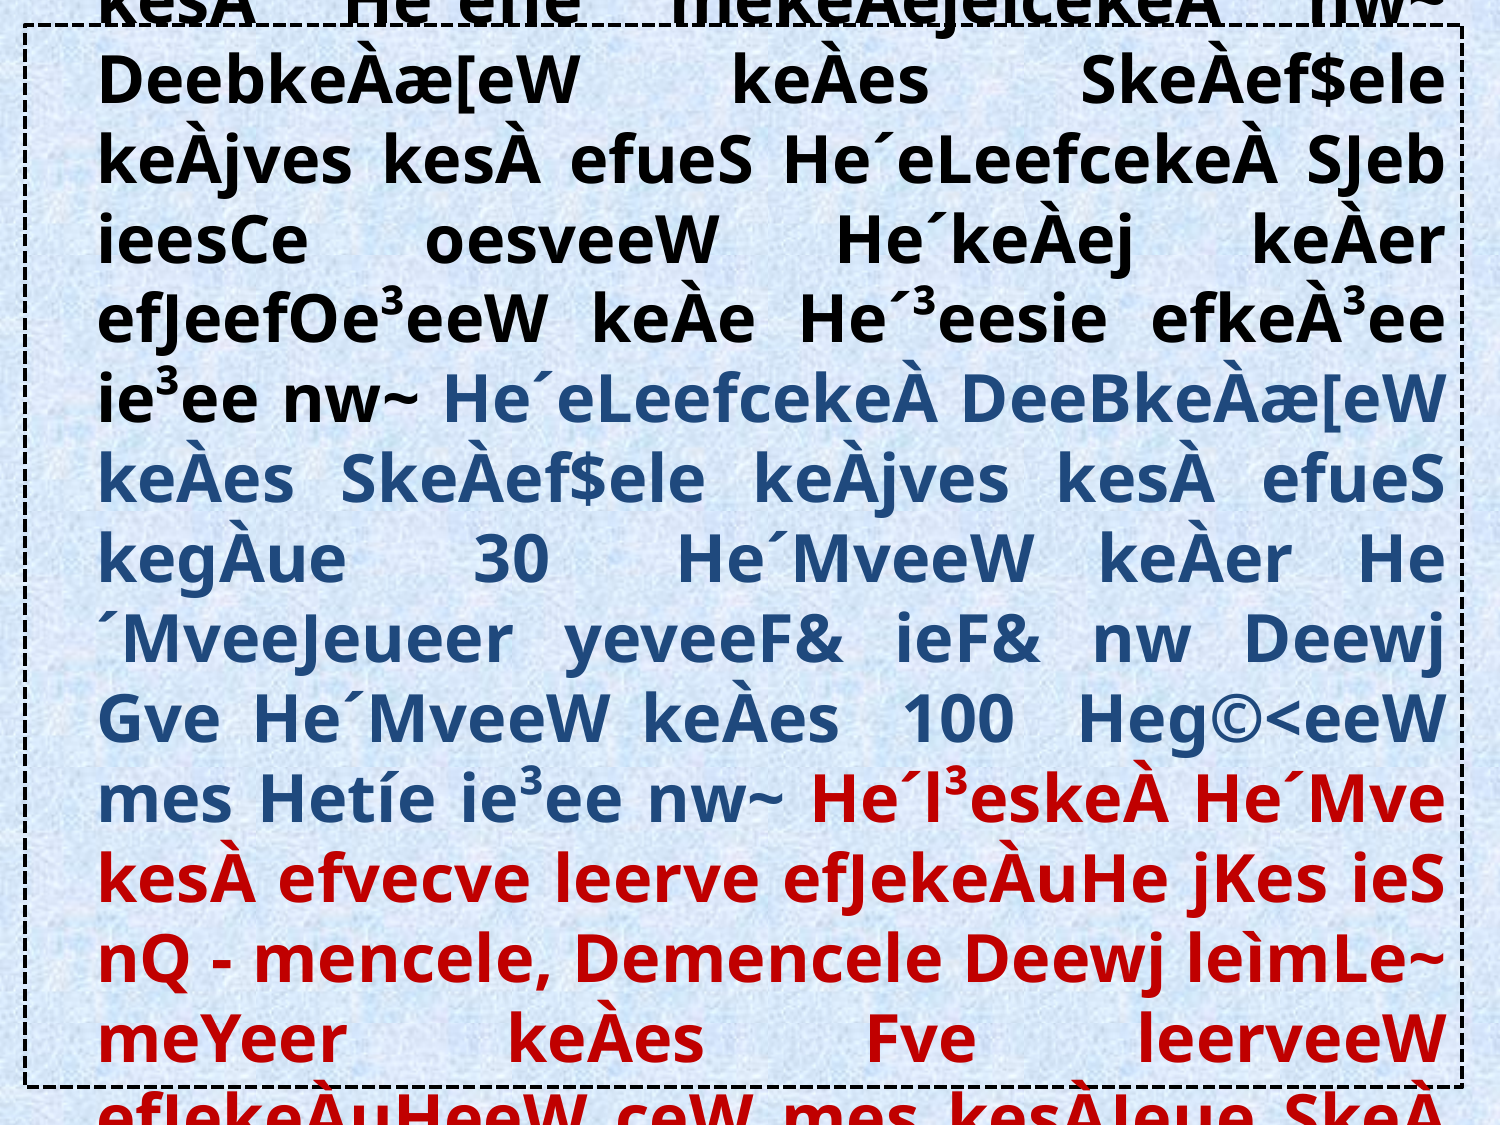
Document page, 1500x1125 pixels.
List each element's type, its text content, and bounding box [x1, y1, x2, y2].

text_box `veeefj³eeW kesÀ meMeefkeÌlekeÀjCe kesÀ yeejs ceW Heg©<eeW keÀe veefej³eeb' SkeÀ cenlJeHetCe& SJeb pJeueble mecem³ee nw, efpemekeÀe meceeOeeve pe©jer nw~ ³en mecem³ee Fme DeJeOeejCee Hej DeeOeeefjle nw efkeÀ ueieYeie 70 He´efleMele Heg©<eeW keÀe ve]peefj³ee veejer meMeefkeÌlekeÀjCe kesÀ He´efle mekeÀejelcekeÀ nw~ DeebkeÀæ[eW keÀes SkeÀef$ele keÀjves kesÀ efueS He´eLeefcekeÀ SJeb ieesCe oesveeW He´keÀej keÀer efJeefOe³eeW keÀe He´³eesie efkeÀ³ee ie³ee nw~ He´eLeefcekeÀ DeeBkeÀæ[eW keÀes SkeÀef$ele keÀjves kesÀ efueS kegÀue 30 He´MveeW keÀer He´MveeJeueer yeveeF& ieF& nw Deewj Gve He´MveeW keÀes 100 Heg©<eeW mes Hetíe ie³ee nw~ He´l³eskeÀ He´Mve kesÀ efvecve leerve efJekeÀuHe jKes ieS nQ - mencele, Demencele Deewj leìmLe~ meYeer keÀes Fve leerveeW efJekeÀuHeeW ceW mes kesÀJeue SkeÀ efJekeÀuHe Hej efìkeÀ keÀjvee nw~ ieesCe DeeBkeÀæ[eW keÀes SkeÀef$ele keÀjves kesÀ efueS HegmlekeÀeW, He$e, Heef$ekeÀeSb, DeKeyeejeW SJeb Fbìjvesì keÀe He´³eesie efkeÀ³ee ie³ee nw~ keÀesefMeMe keÀer ieF& nw efkeÀ DeeBkeÀæ[eW Deewj He´MveeW keÀe GÊej osves JeeueeW keÀer ieesHeveer³e yeveer jns~ [23, 23, 1464, 1089]
picture [0, 0, 1500, 1125]
